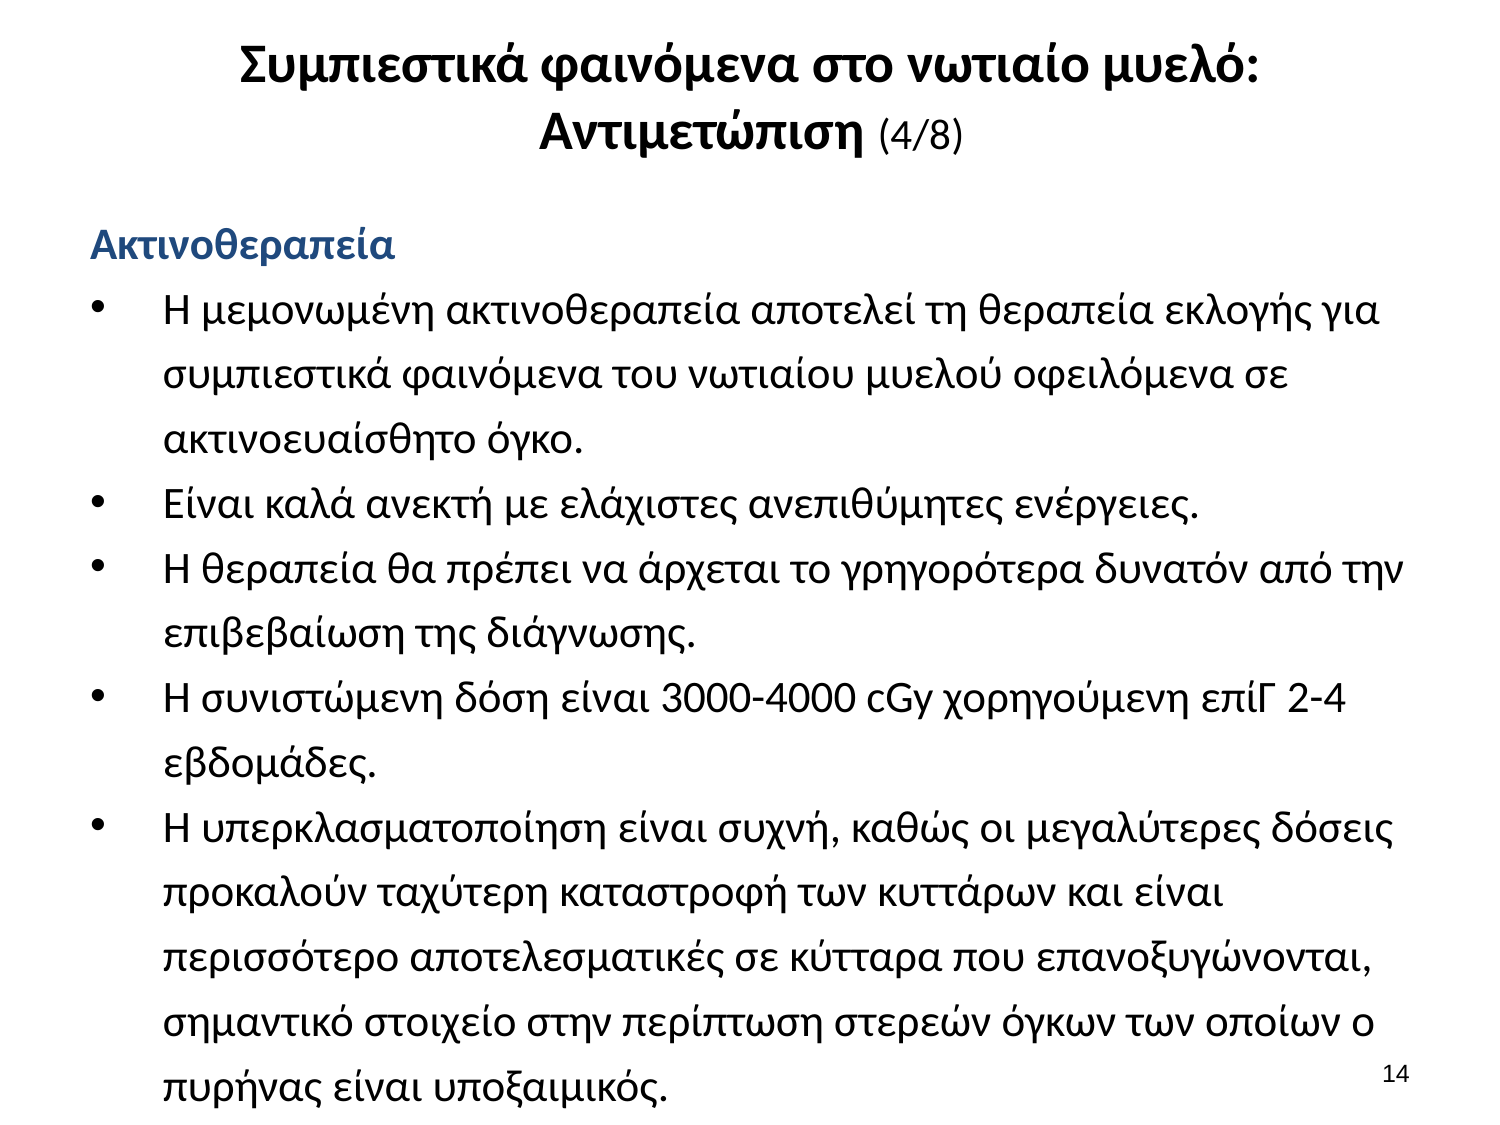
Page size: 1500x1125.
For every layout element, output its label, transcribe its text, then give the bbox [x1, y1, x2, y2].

slide_number 13 [1074, 1042, 1425, 1103]
list Ακτινοθεραπεία Η μεμονωμένη ακτινοθεραπεία αποτελεί τη θεραπεία εκλογής για συμπιεστικά φαινόμενα του νωτιαίου μυελού οφειλόμενα σε ακτινοευαίσθητο όγκο. Είναι καλά ανεκτή με ελάχιστες ανεπιθύμητες ενέργειες. Η θεραπεία θα πρέπει να άρχεται το γρηγορότερα δυνατόν από την επιβεβαίωση της διάγνωσης. Η συνιστώμενη δόση είναι 3000-4000 cGy χορηγούμενη επίΓ 2-4 εβδομάδες. Η υπερκλασματοποίηση είναι συχνή, καθώς οι μεγαλύτερες δόσεις προκαλούν ταχύτερη καταστροφή των κυττάρων και είναι περισσότερο αποτελεσματικές σε κύτταρα που επανοξυγώνονται, σημαντικό στοιχείο στην περίπτωση στερεών όγκων των οποίων ο πυρήνας είναι υποξαιμικός. [75, 196, 1425, 1125]
title Συμπιεστικά φαινόμενα στο νωτιαίο μυελό: Αντιμετώπιση (4/8) [76, 19, 1427, 169]
